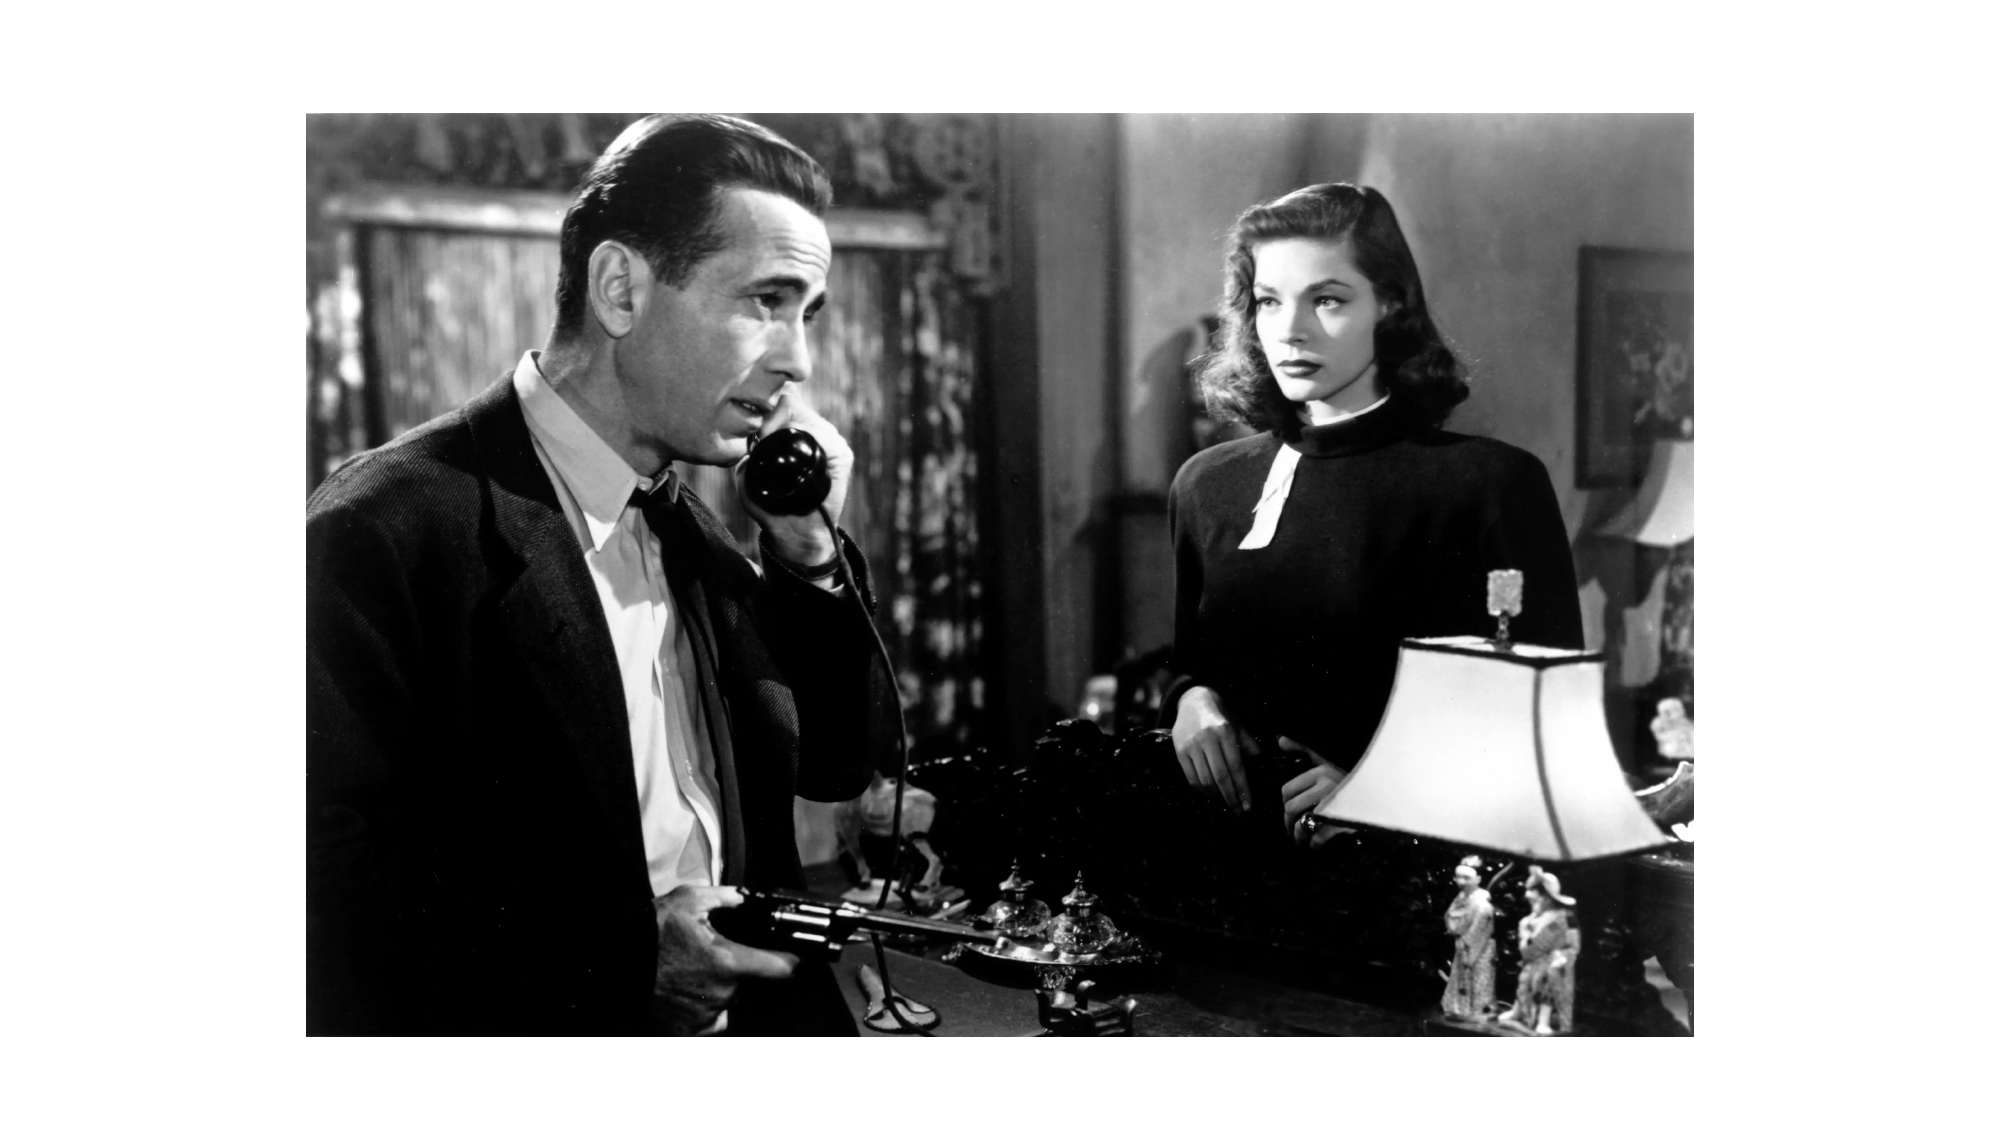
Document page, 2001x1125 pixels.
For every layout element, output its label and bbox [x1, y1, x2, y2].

list [306, 113, 1694, 1038]
